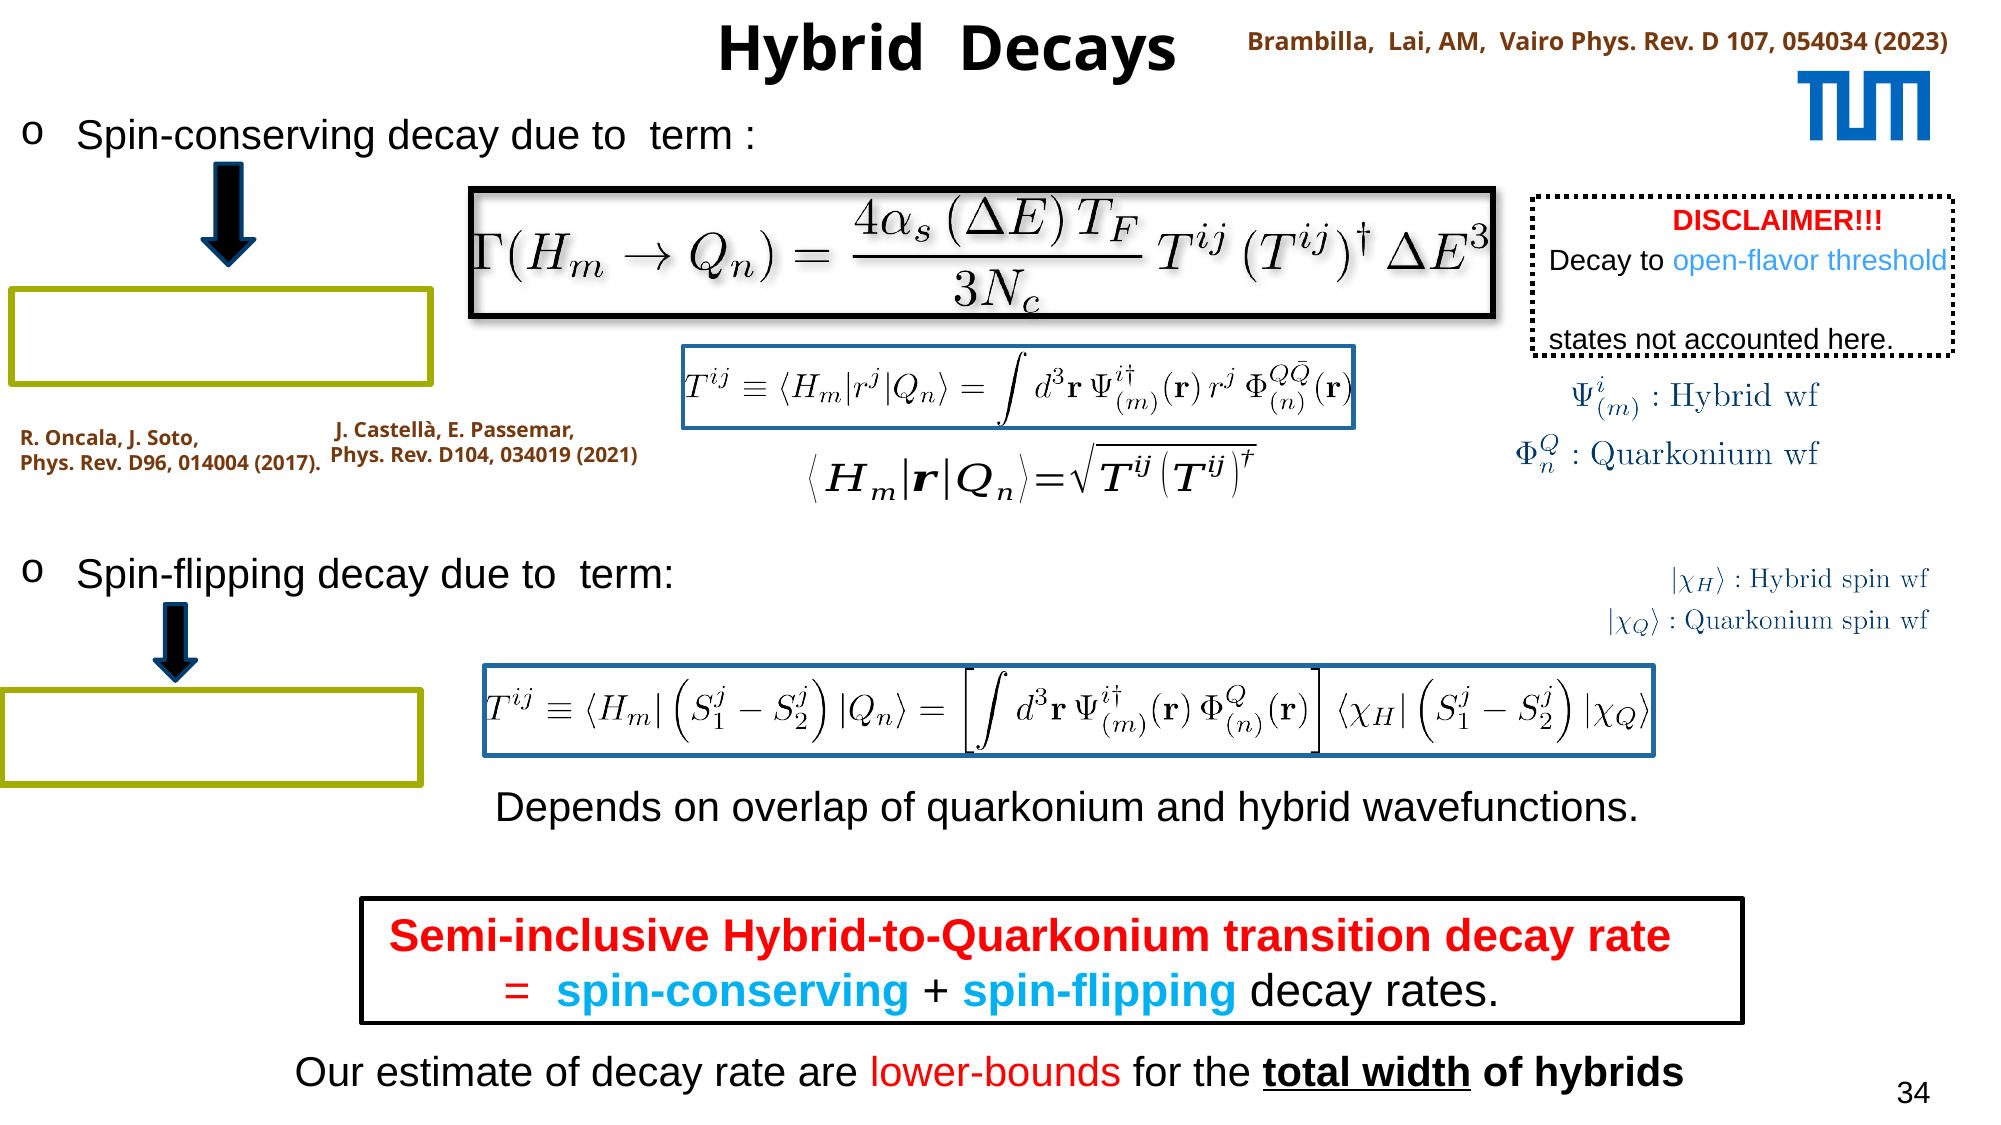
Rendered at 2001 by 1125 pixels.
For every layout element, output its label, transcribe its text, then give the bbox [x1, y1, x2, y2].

text_box Our estimate of decay rate are lower-bounds for the total width of hybrids [256, 1037, 1771, 1103]
text_box Semi-inclusive Hybrid-to-Quarkonium transition decay rate = spin-conserving + spin-flipping decay rates. [361, 898, 1743, 1024]
picture [486, 667, 1652, 754]
text_box [200, 161, 257, 268]
text_box [152, 602, 199, 683]
text_box DISCLAIMER!!! Decay to open-flavor threshold states not accounted here. [1532, 196, 1954, 356]
text_box R. Oncala, J. Soto, Phys. Rev. D96, 014004 (2017). [11, 416, 431, 483]
text_box J. Castellà, E. Passemar, Phys. Rev. D104, 034019 (2021) [315, 409, 702, 474]
picture [684, 348, 1352, 427]
text_box Brambilla, Lai, AM, Vairo Phys. Rev. D 107, 054034 (2023) [1232, 3, 2000, 64]
picture [1516, 374, 1823, 473]
picture [1610, 564, 1931, 636]
text_box Hybrid Decays [701, 1, 1193, 91]
text_box Depends on overlap of quarkonium and hybrid wavefunctions. [486, 770, 1695, 838]
picture [473, 192, 1491, 313]
slide_number 34 [1481, 1061, 1931, 1122]
